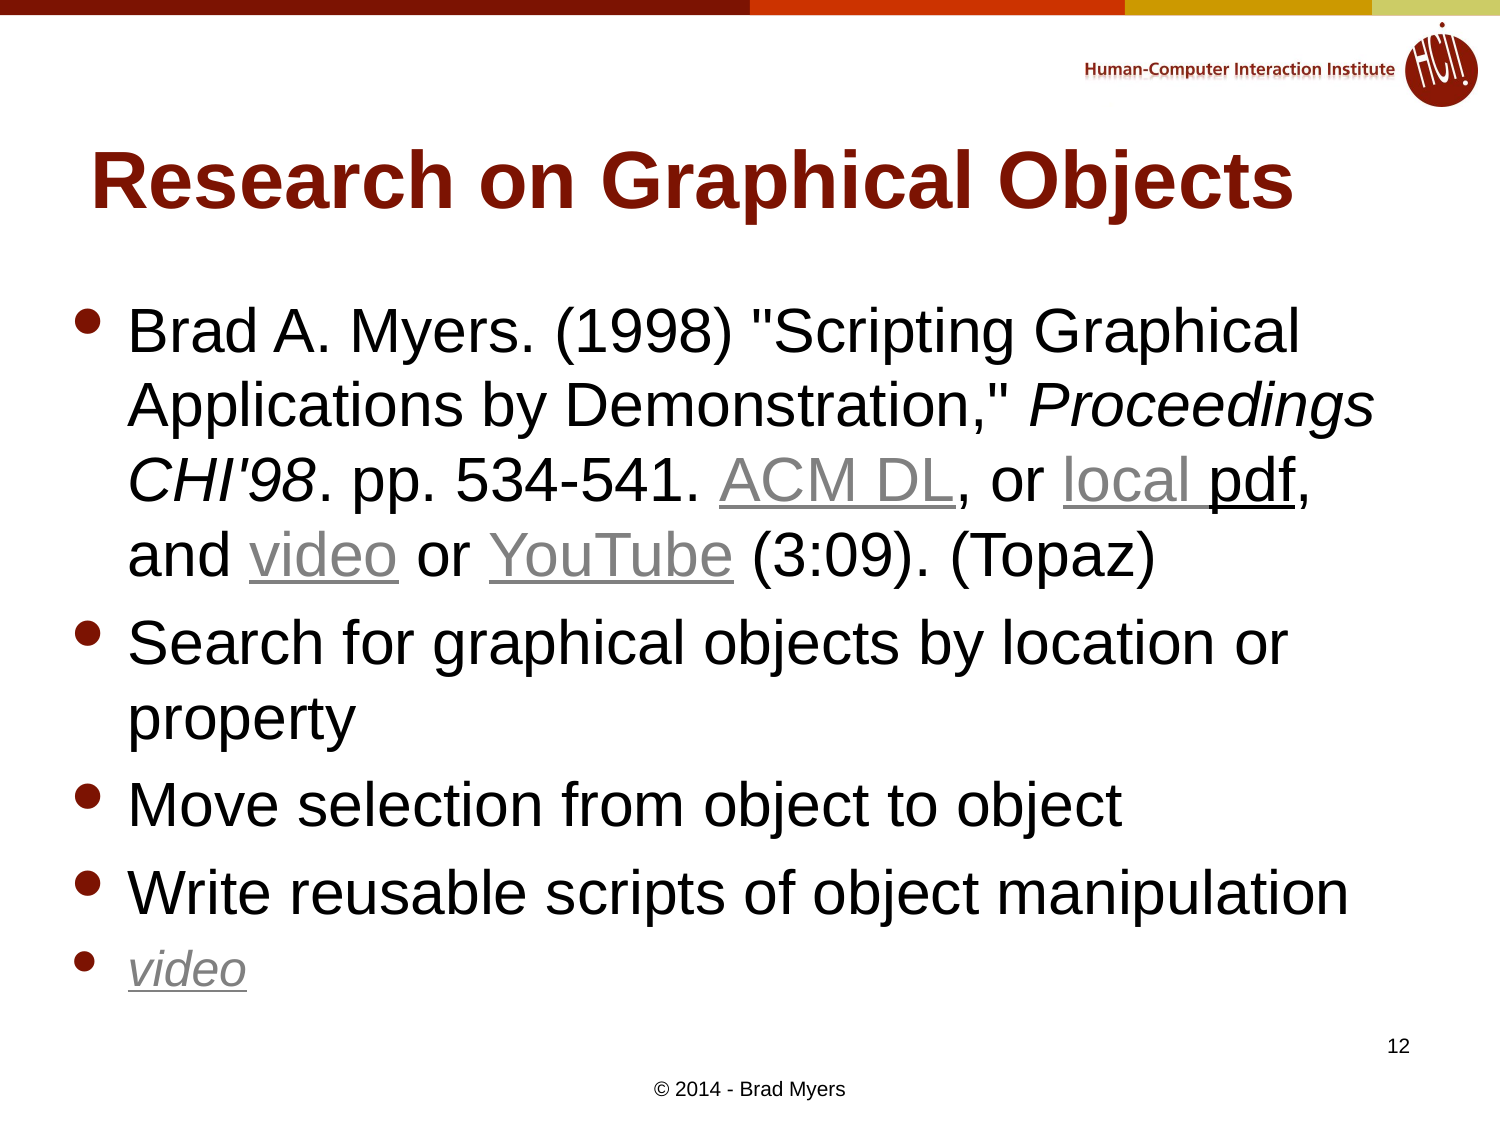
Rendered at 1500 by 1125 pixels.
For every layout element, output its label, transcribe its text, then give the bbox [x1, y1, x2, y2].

title Research on Graphical Objects [74, 19, 1313, 233]
slide_number 12 [1074, 1024, 1426, 1101]
list Brad A. Myers. (1998) "Scripting Graphical Applications by Demonstration," Proceedings CHI'98. pp. 534-541. ACM DL, or local pdf, and video or YouTube (3:09). (Topaz) Search for graphical objects by location or property Move selection from object to object Write reusable scripts of object manipulation video [56, 281, 1426, 1006]
picture [1313, 22, 1478, 107]
footer © 2014 - Brad Myers [512, 1067, 988, 1101]
